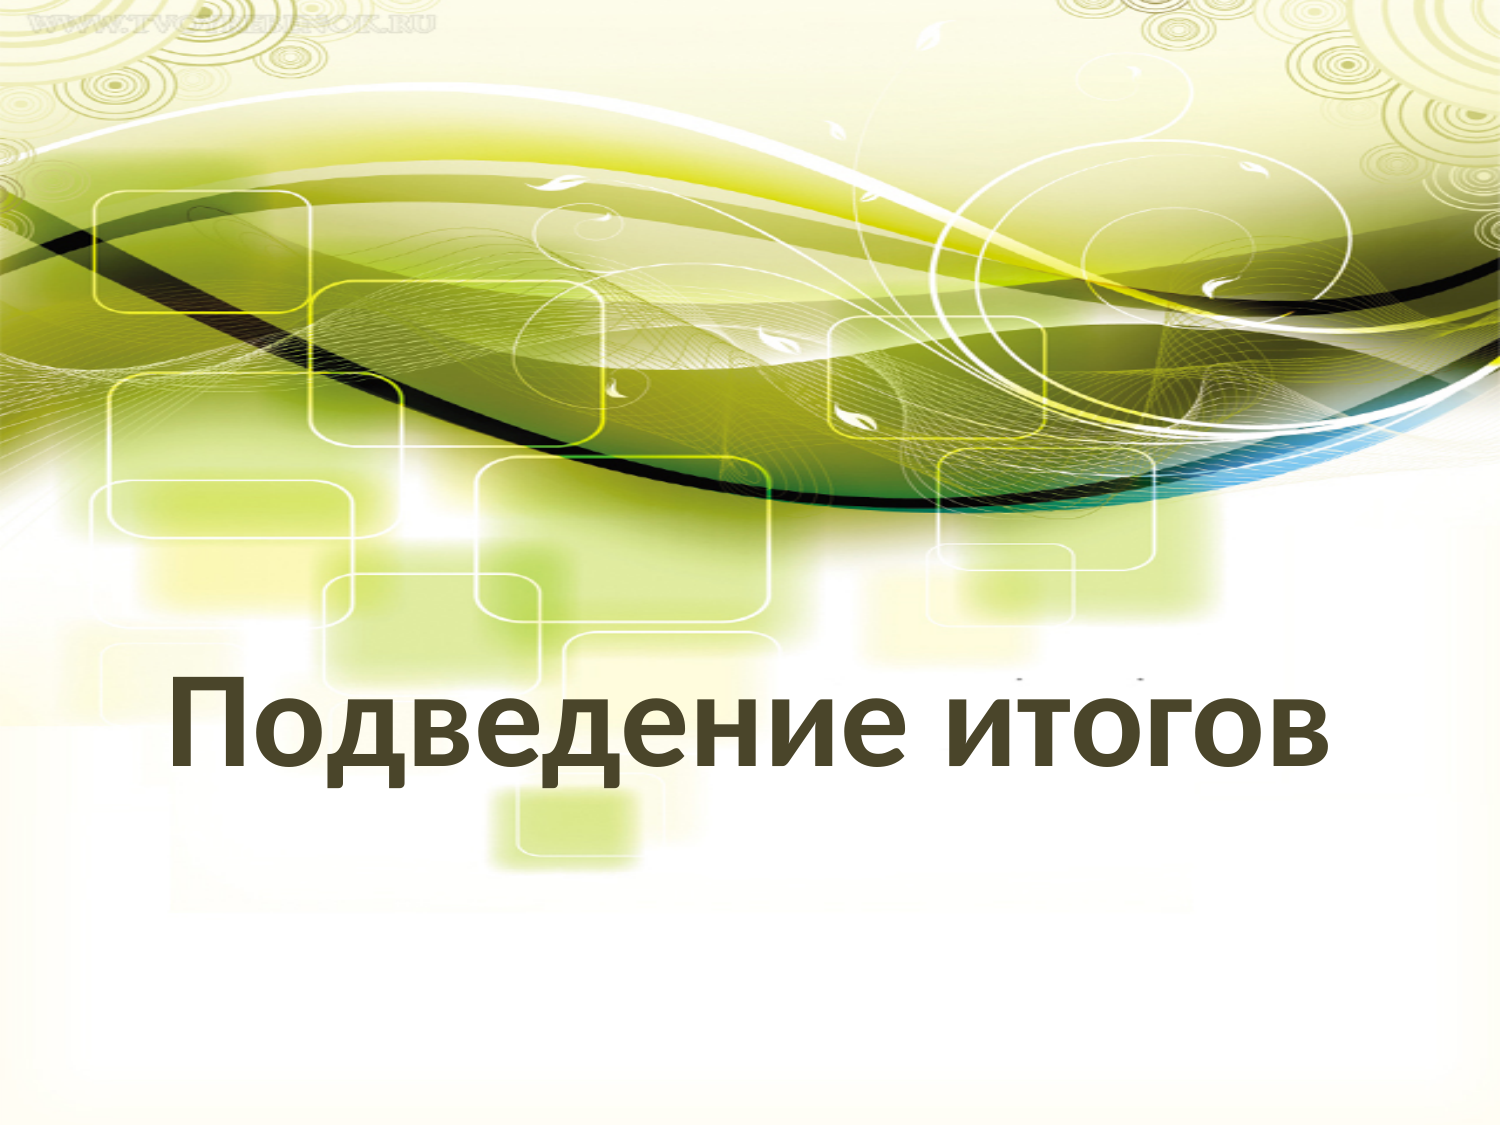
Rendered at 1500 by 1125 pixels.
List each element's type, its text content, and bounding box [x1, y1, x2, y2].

subtitle Подведение итогов [112, 621, 1388, 909]
picture [0, 0, 1500, 1125]
